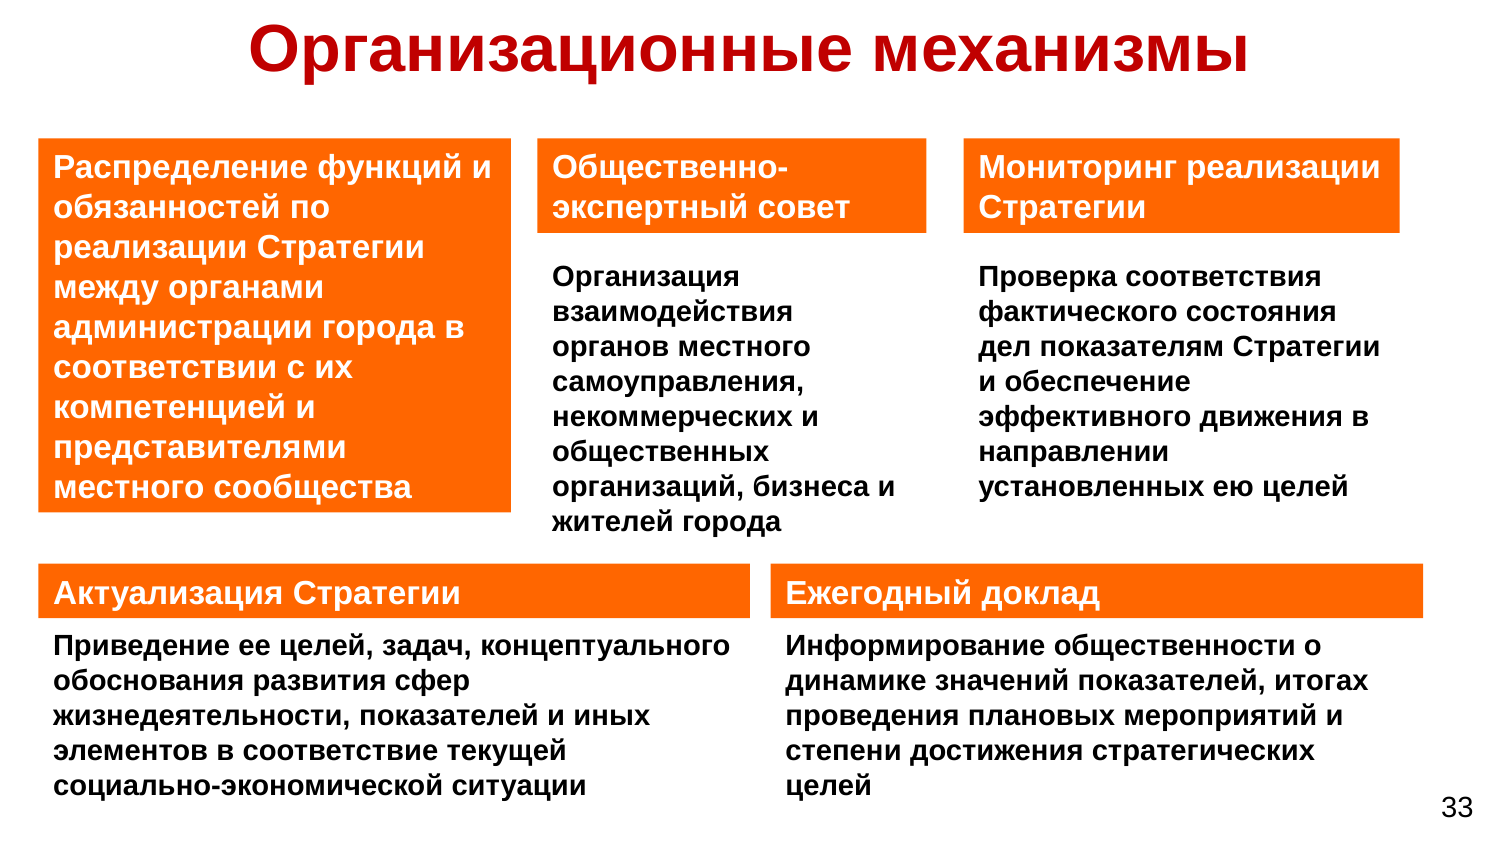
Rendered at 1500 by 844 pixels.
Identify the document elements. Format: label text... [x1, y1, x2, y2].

text_box Ежегодный доклад [770, 563, 1424, 619]
text_box Мониторинг реализации Стратегии [963, 138, 1400, 233]
text_box Актуализация Стратегии [38, 563, 750, 619]
text_box Организация взаимодействия органов местного самоуправления, некоммерческих и общественных организаций, бизнеса и жителей города [537, 250, 927, 545]
text_box Приведение ее целей, задач, концептуального обоснования развития сфер жизнедеятельности, показателей и иных элементов в соответствие текущей социально-экономической ситуации [38, 619, 750, 809]
text_box 33 [1222, 785, 1485, 844]
text_box Информирование общественности о динамике значений показателей, итогах проведения плановых мероприятий и степени достижения стратегических целей [770, 619, 1424, 809]
text_box Общественно-экспертный совет [537, 138, 927, 233]
text_box Организационные механизмы [0, 20, 1500, 93]
text_box Распределение функций и обязанностей по реализации Стратегии между органами администрации города в соответствии с их компетенцией и представителями местного сообщества [38, 138, 511, 513]
text_box Проверка соответствия фактического состояния дел показателям Стратегии и обеспечение эффективного движения в направлении установленных ею целей [963, 250, 1400, 510]
